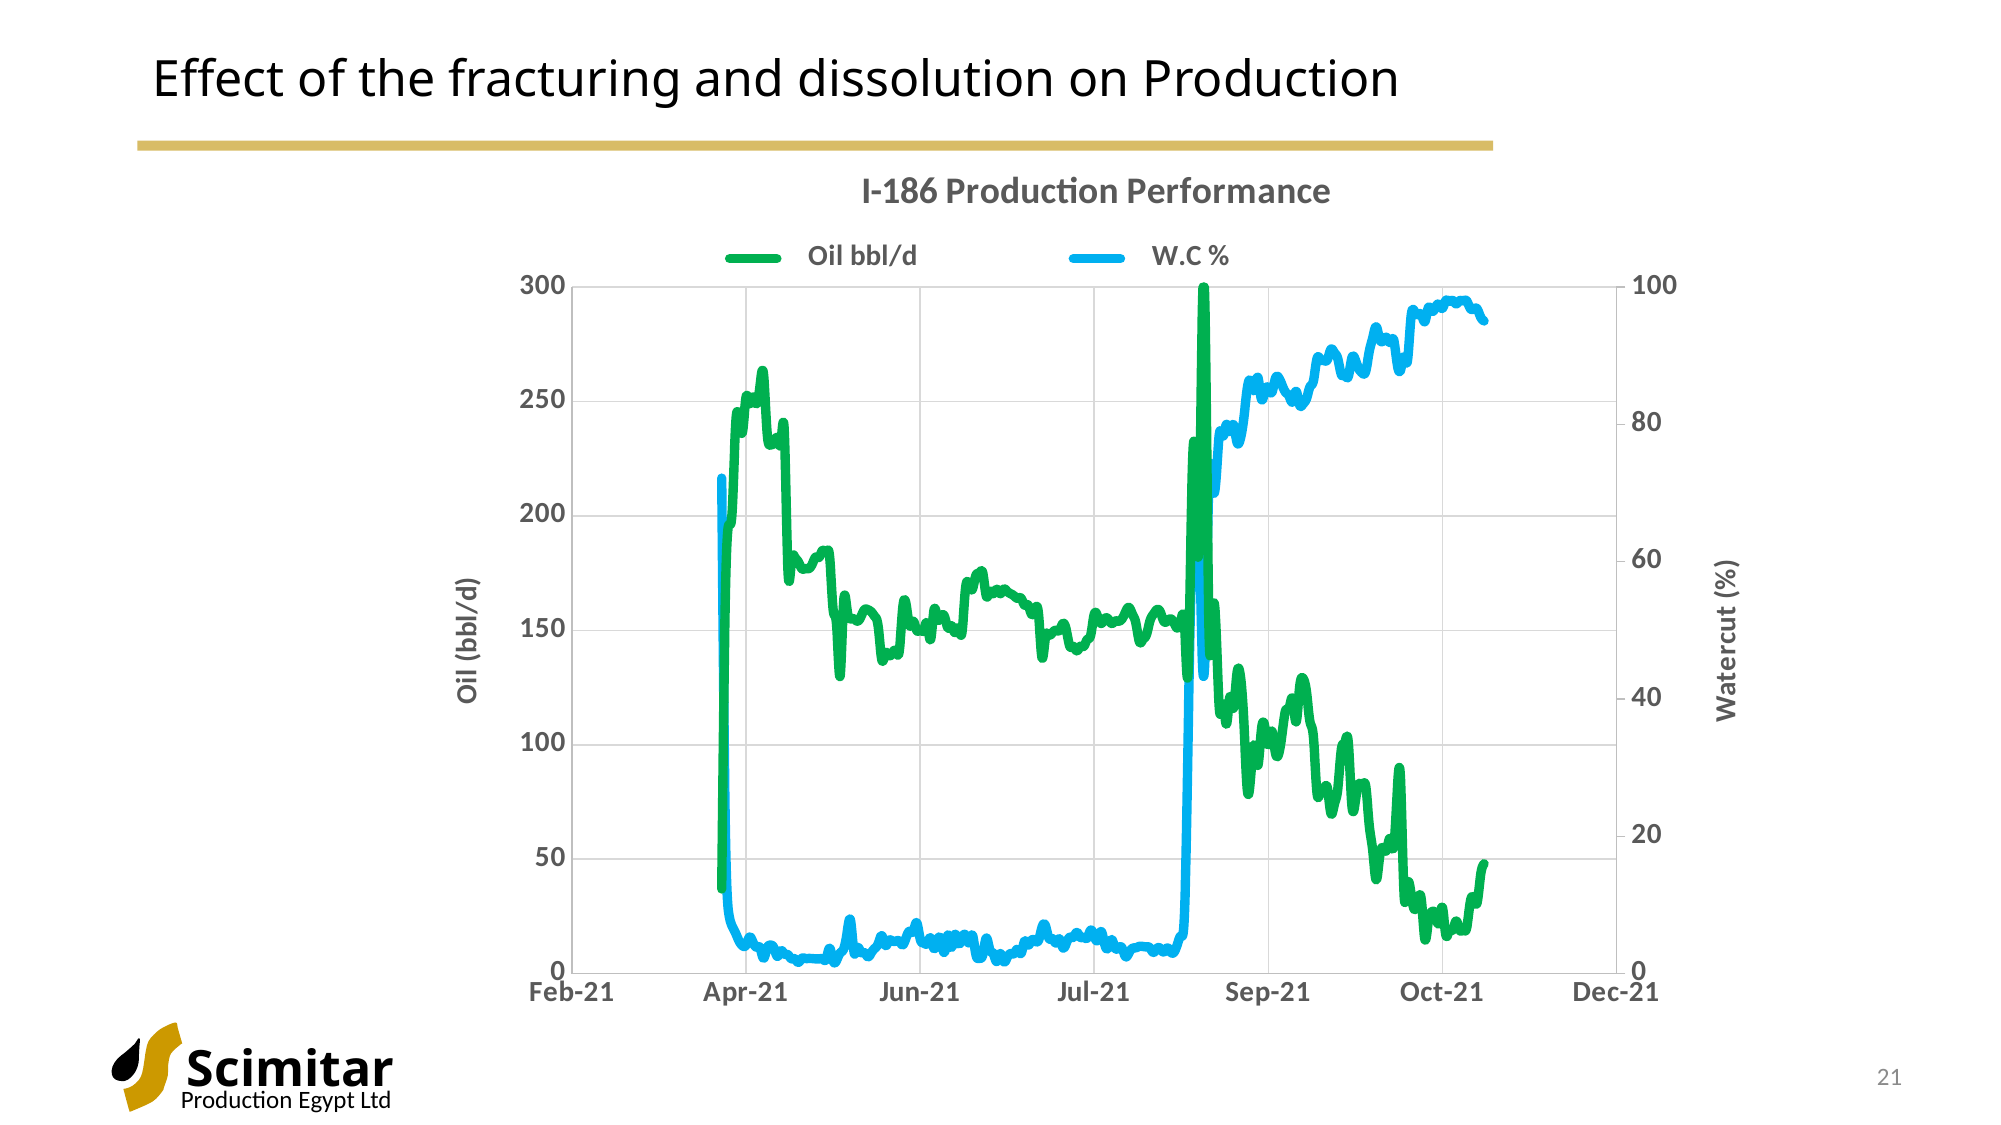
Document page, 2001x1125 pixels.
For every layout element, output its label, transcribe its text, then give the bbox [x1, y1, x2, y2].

title Effect of the fracturing and dissolution on Production [137, 23, 1863, 139]
chart [434, 138, 1758, 1046]
slide_number 21 [1467, 1045, 1918, 1106]
